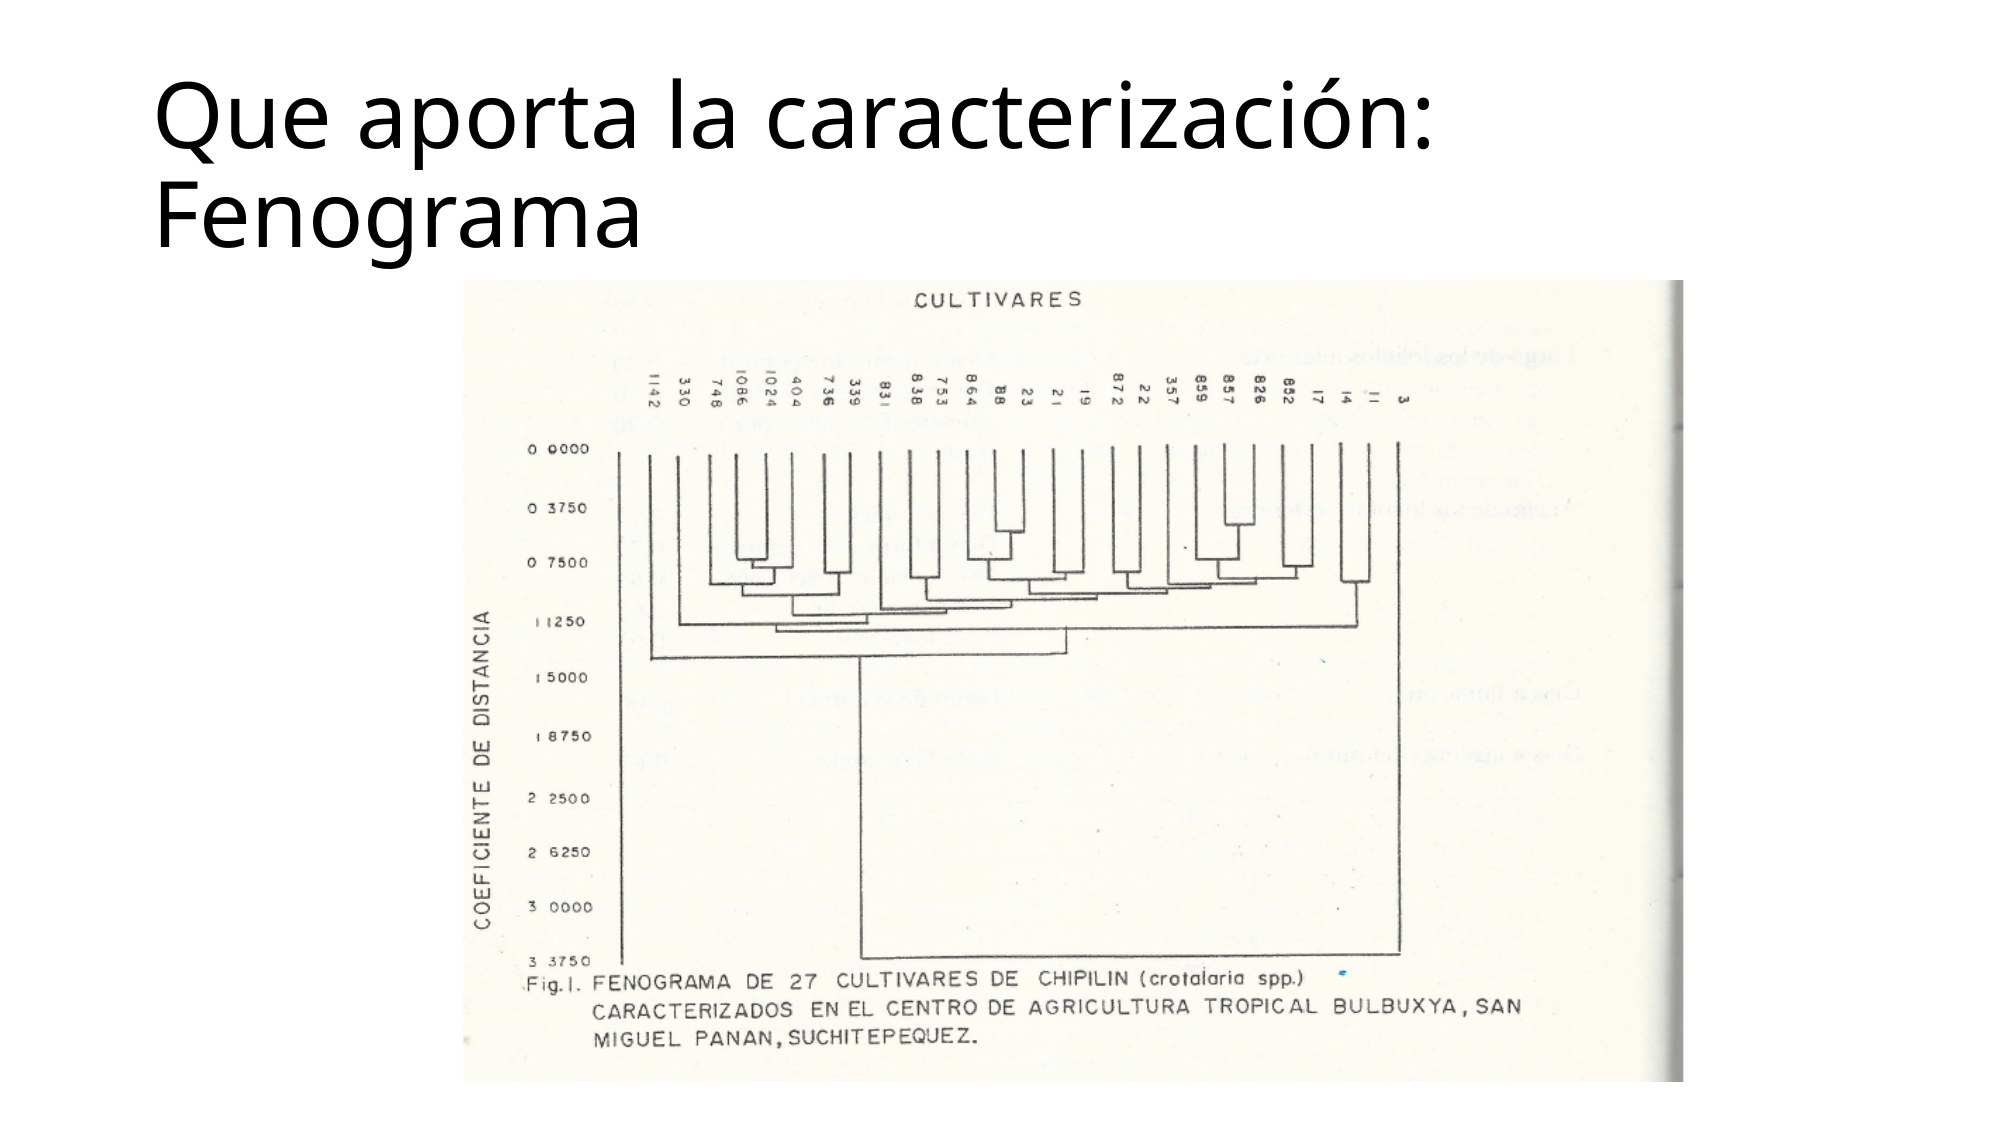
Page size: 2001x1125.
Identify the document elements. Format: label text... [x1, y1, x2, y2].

title Que aporta la caracterización: Fenograma [137, 59, 1863, 278]
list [463, 280, 1684, 1082]
